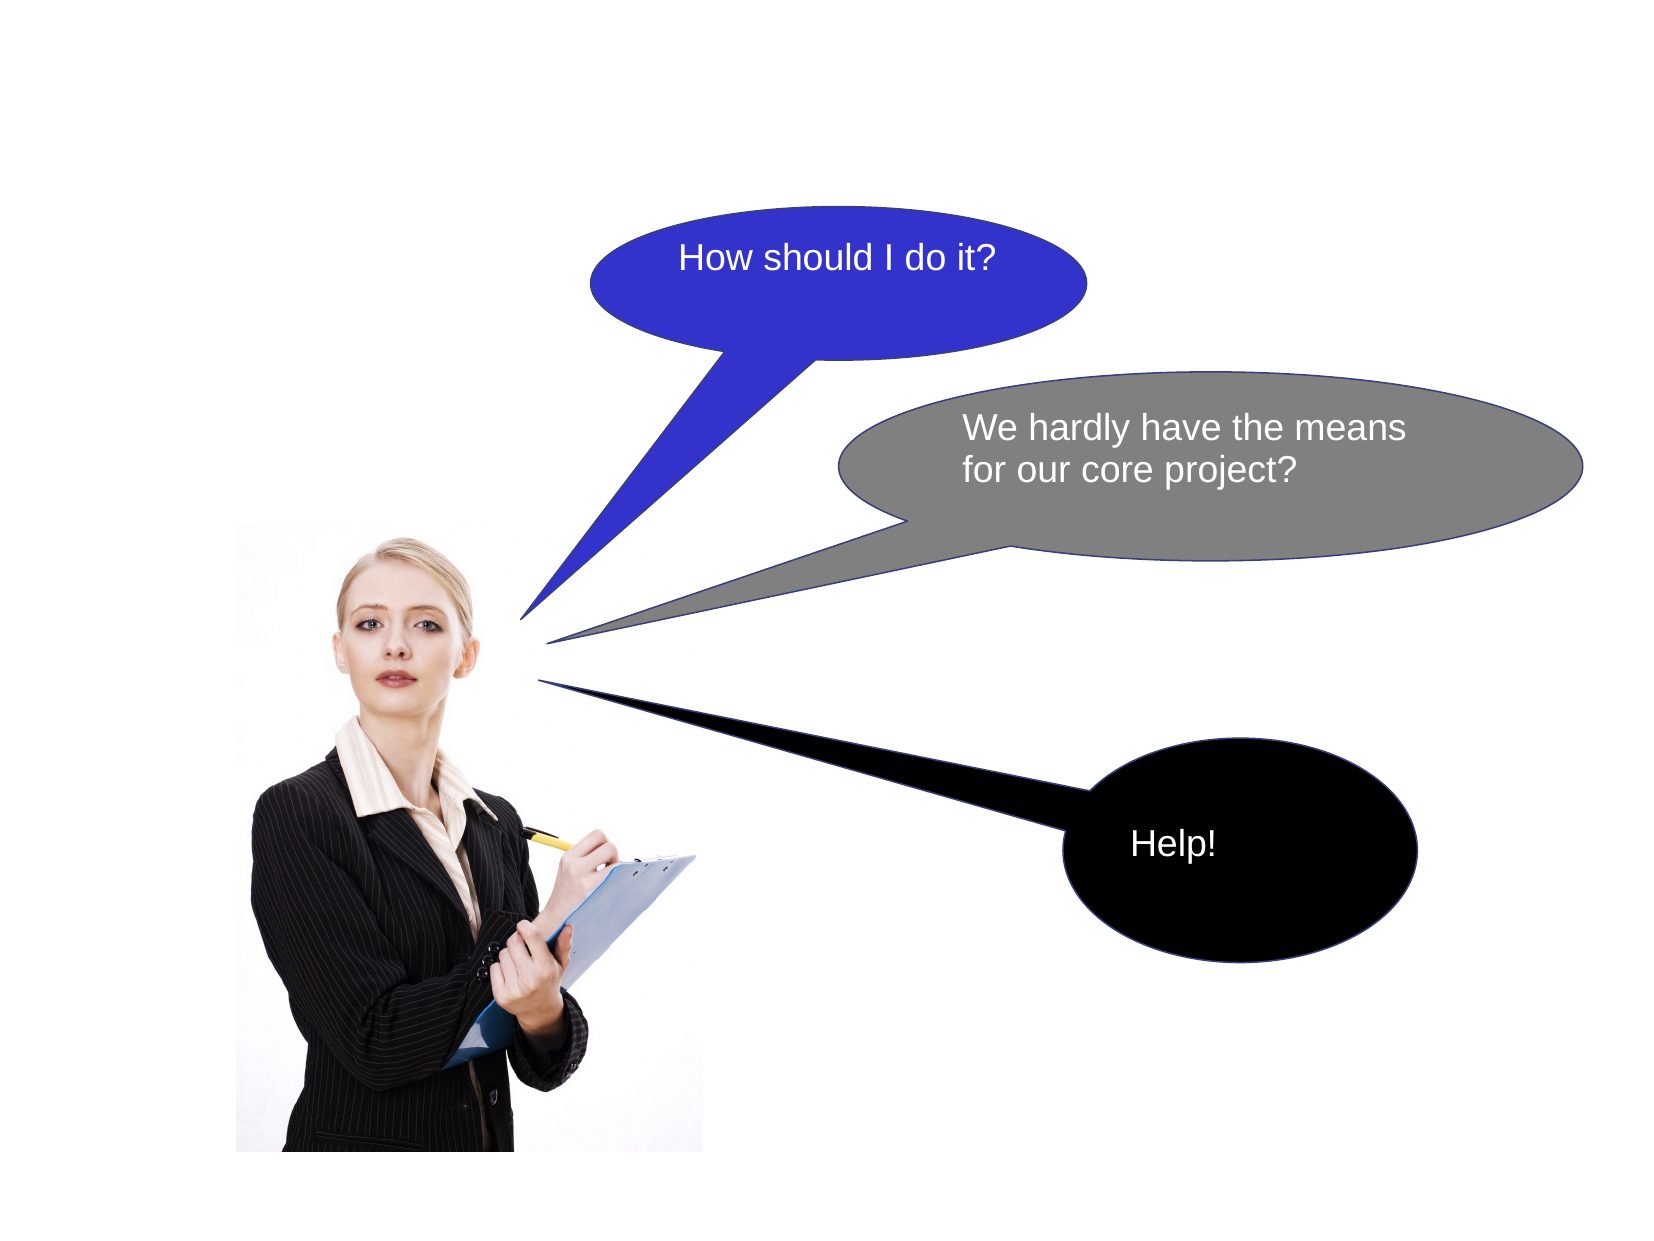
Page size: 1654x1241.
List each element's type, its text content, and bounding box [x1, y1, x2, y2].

text_box How should I do it? [590, 206, 1087, 523]
text_box Help! [708, 714, 1418, 963]
picture [235, 525, 704, 1152]
text_box We hardly have the means for our core project? [708, 371, 1583, 610]
